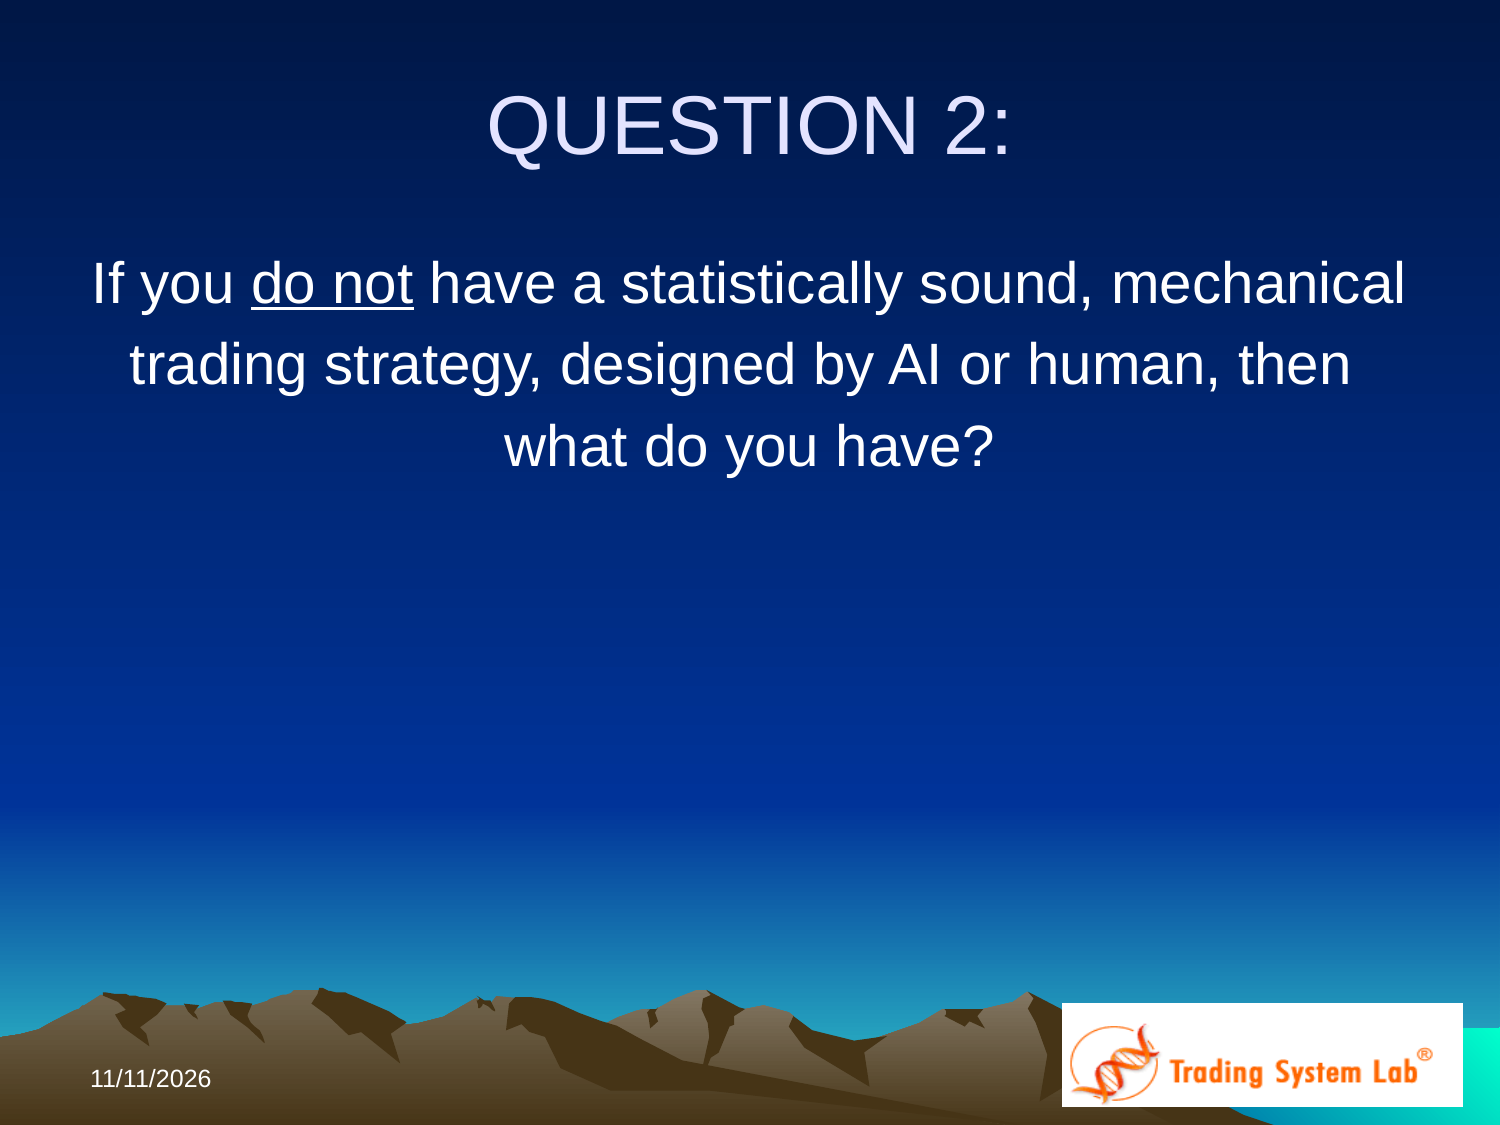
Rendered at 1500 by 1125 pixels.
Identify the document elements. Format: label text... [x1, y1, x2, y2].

subtitle If you do not have a statistically sound, mechanical trading strategy, designed by AI or human, then what do you have? [75, 237, 1425, 963]
picture [1062, 1003, 1463, 1107]
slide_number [74, 1024, 426, 1101]
title QUESTION 2: [74, 49, 1426, 238]
